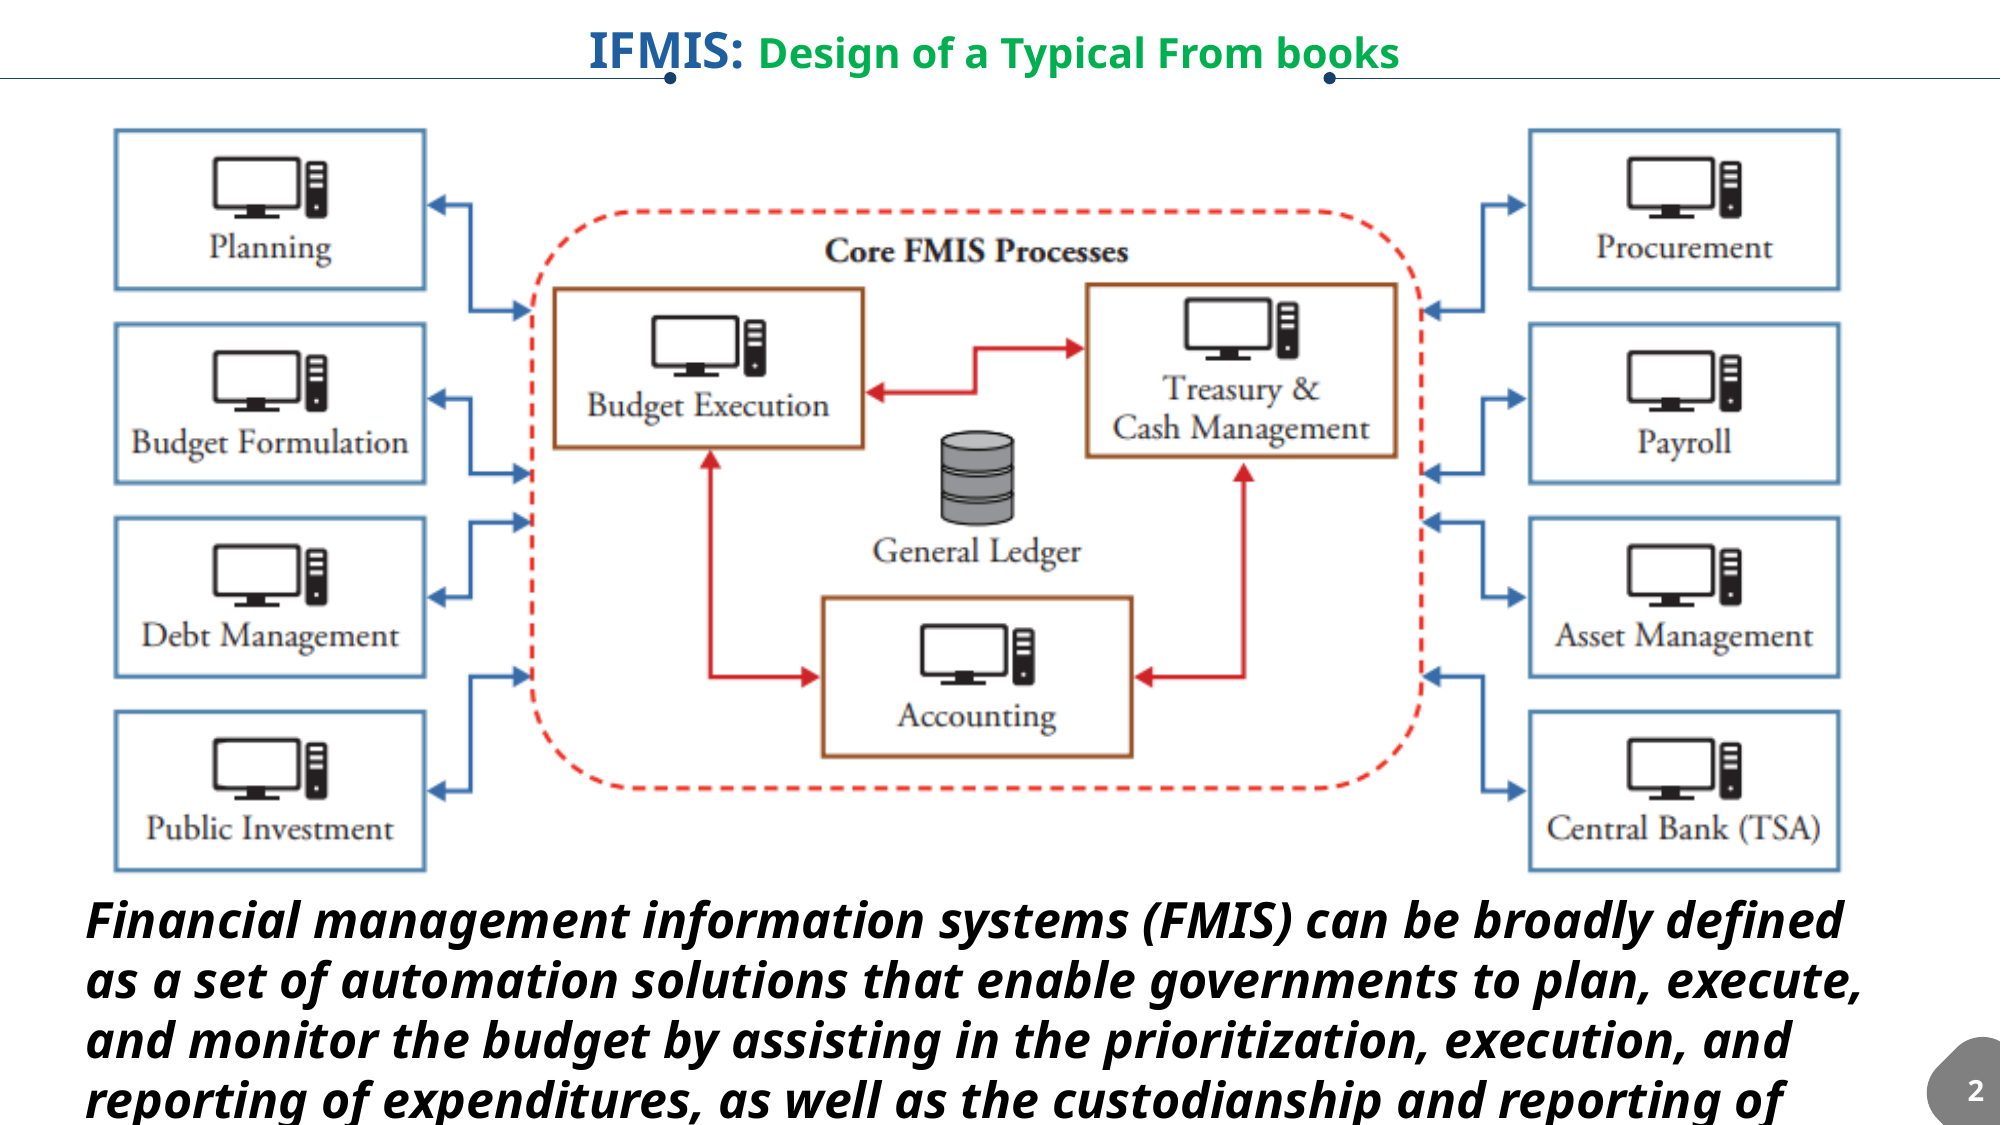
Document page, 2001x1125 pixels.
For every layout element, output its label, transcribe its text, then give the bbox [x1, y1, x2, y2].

text_box 2 [1952, 1064, 2000, 1115]
text_box Financial management information systems (FMIS) can be broadly defined as a set of automation solutions that enable governments to plan, execute, and monitor the budget by assisting in the prioritization, execution, and reporting of expenditures, as well as the custodianship and reporting of revenues. [85, 888, 1910, 1125]
text_box [1925, 1035, 2000, 1125]
picture [83, 98, 1855, 889]
text_box IFMIS: Design of a Typical From books [37, 25, 1963, 80]
